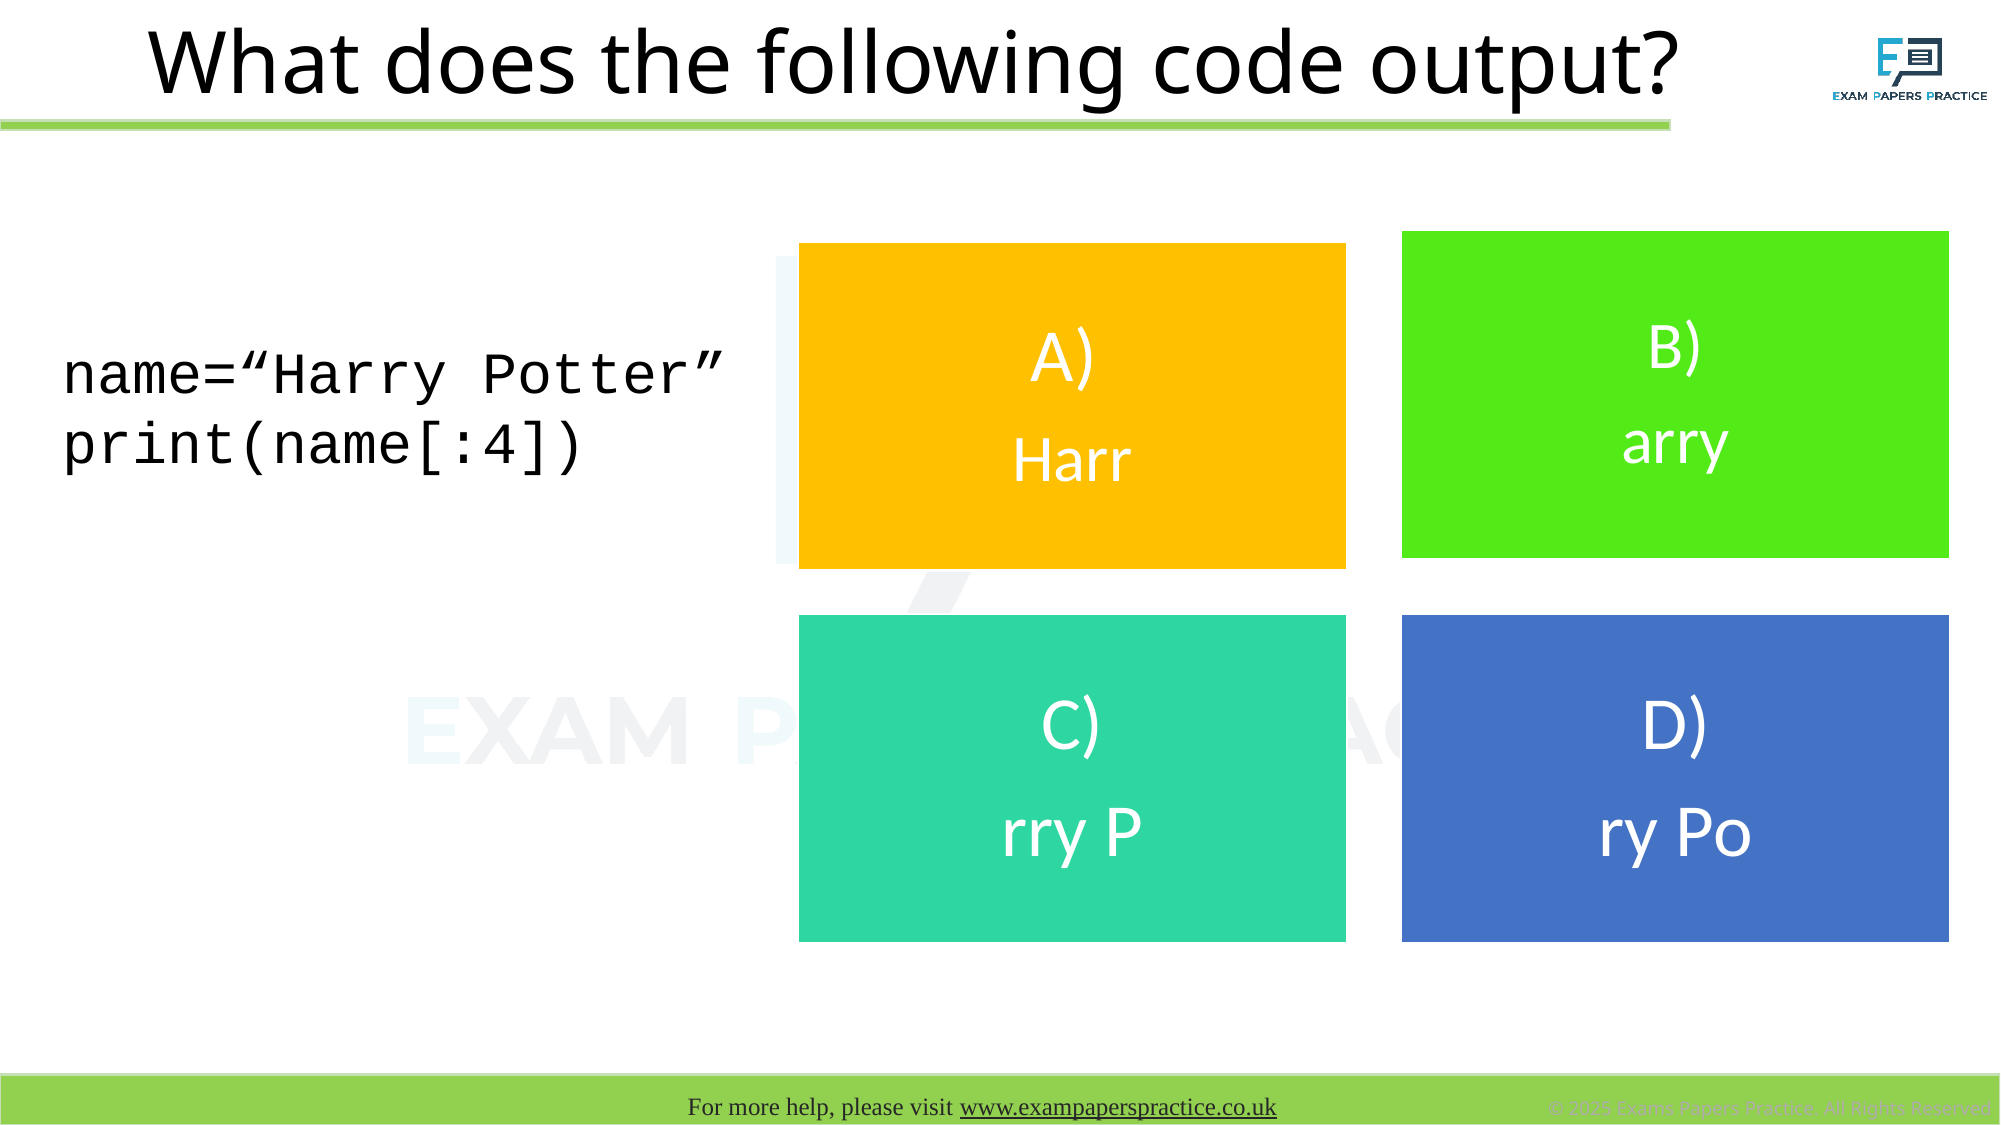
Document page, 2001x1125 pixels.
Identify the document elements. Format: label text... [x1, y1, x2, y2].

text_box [511, 229, 2000, 944]
title What does the following code output? [132, 11, 1858, 121]
text_box name=“Harry Potter” print(name[:4]) [47, 327, 511, 483]
